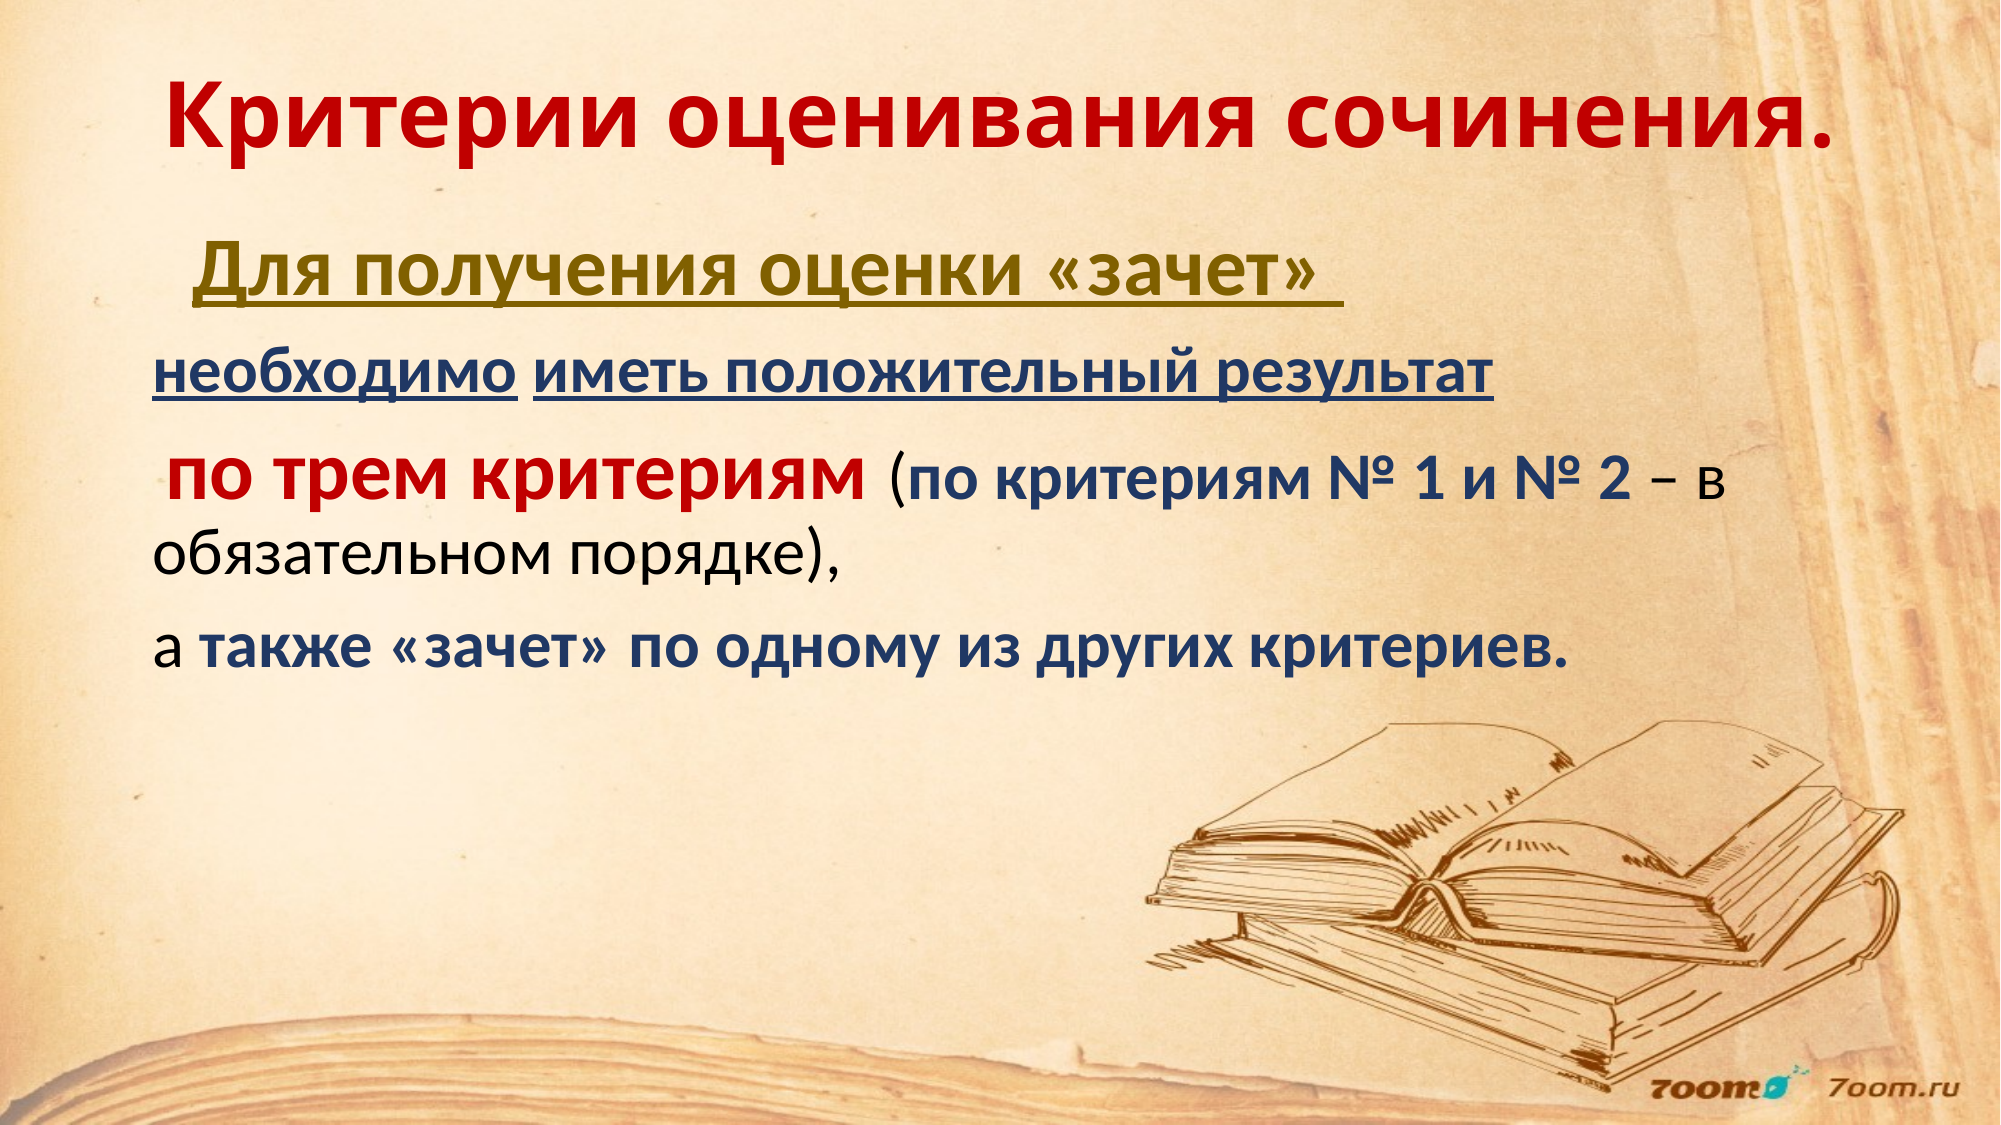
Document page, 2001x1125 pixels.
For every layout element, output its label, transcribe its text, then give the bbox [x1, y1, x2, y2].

picture [0, 0, 2001, 1125]
title Критерии оценивания сочинения. [137, 59, 1863, 176]
list Для получения оценки «зачет» необходимо иметь положительный результат по трем критериям (по критериям № 1 и № 2 – в обязательном порядке), а также «зачет» по одному из других критериев. [137, 216, 1863, 1014]
